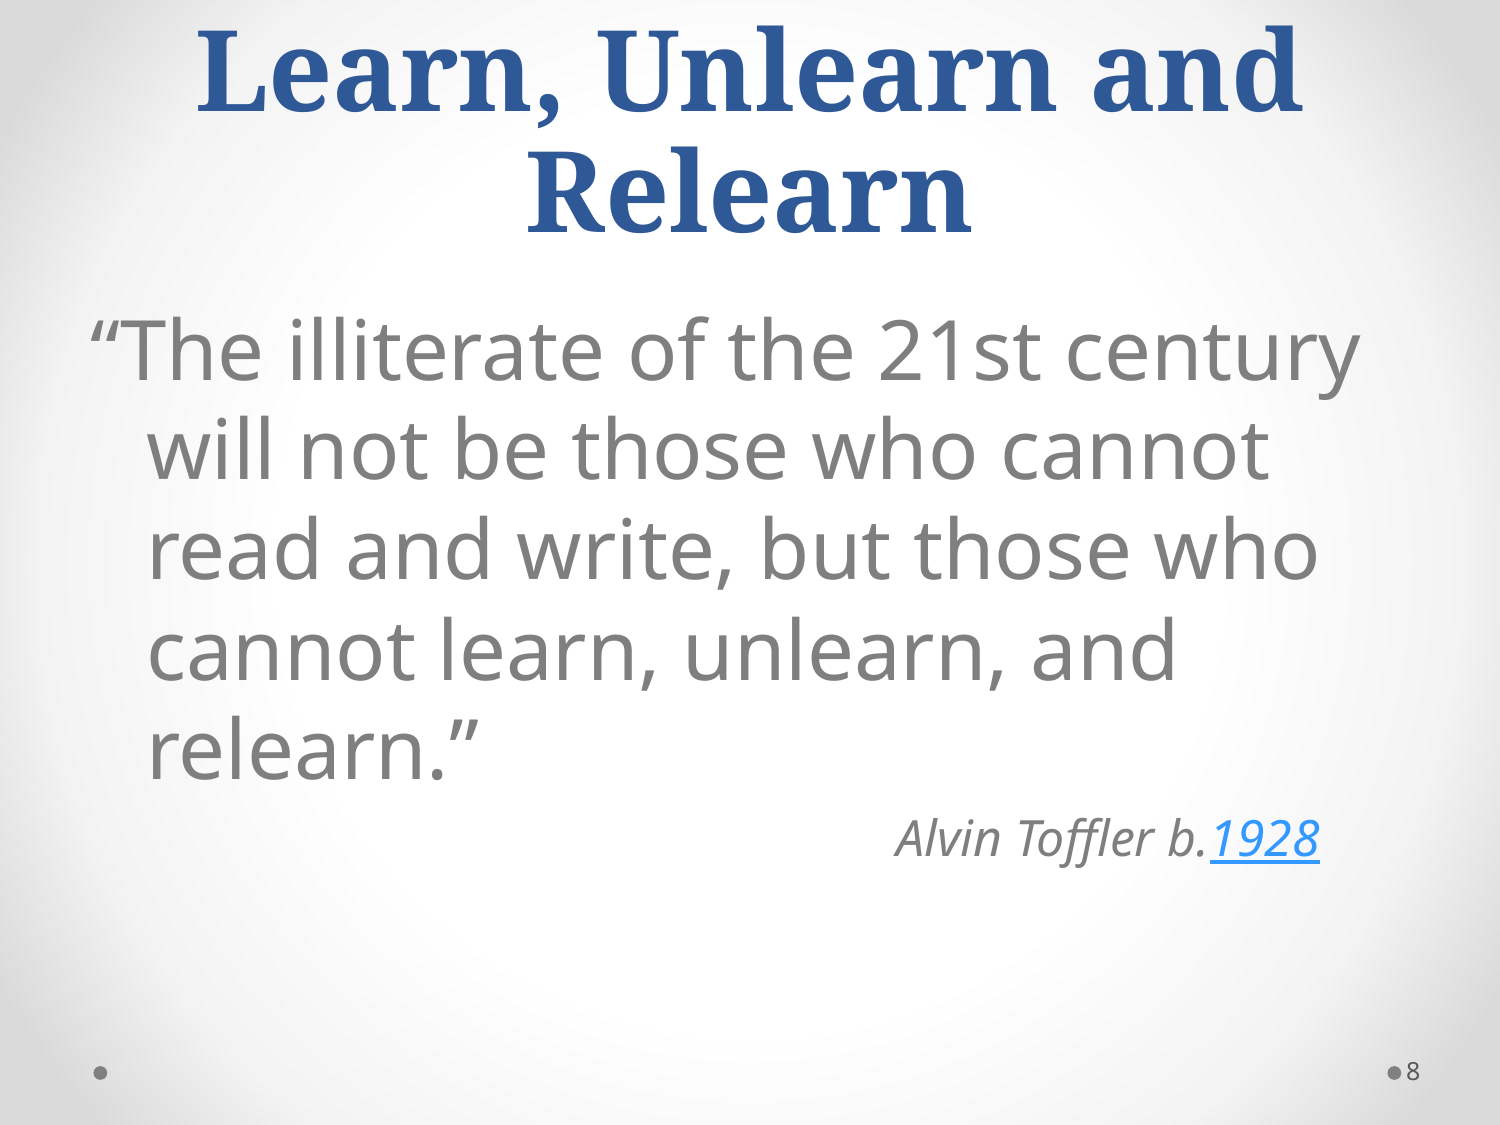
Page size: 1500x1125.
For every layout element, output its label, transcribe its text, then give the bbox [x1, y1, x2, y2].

list “The illiterate of the 21st century will not be those who cannot read and write, but those who cannot learn, unlearn, and relearn.” Alvin Toffler b.1928 [75, 212, 1425, 1005]
slide_number 8 [1401, 1042, 1494, 1103]
picture [0, 0, 1500, 1125]
title Learn, Unlearn and Relearn [75, 24, 1425, 212]
